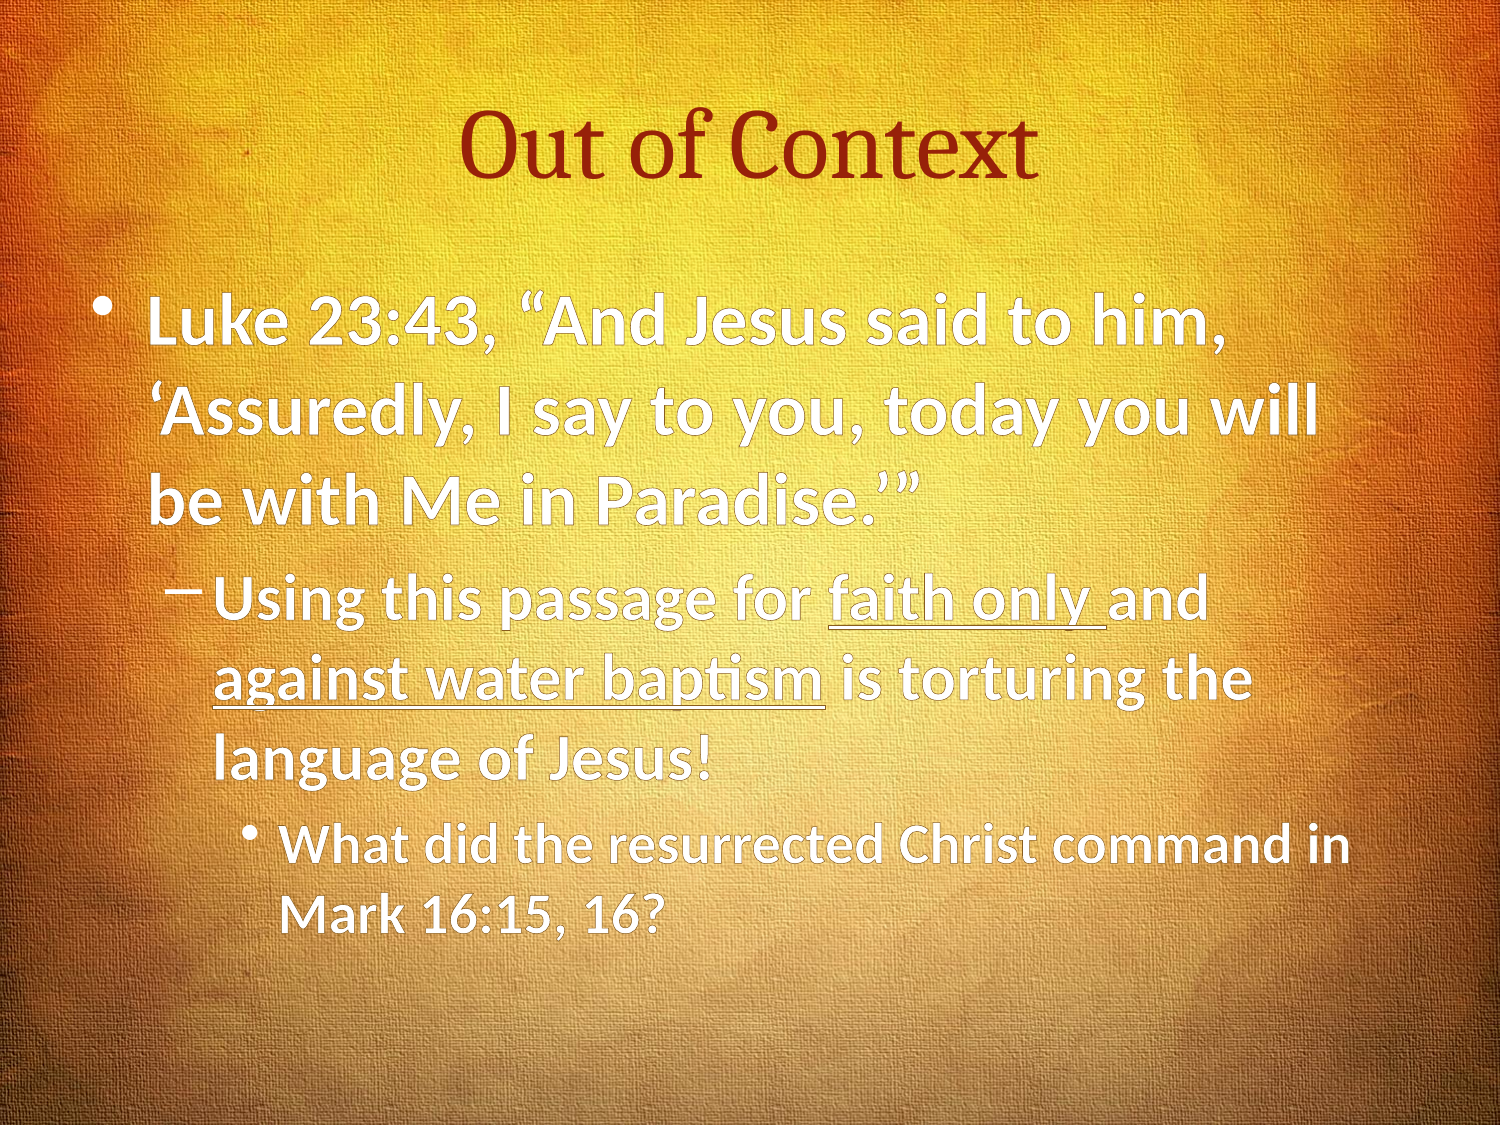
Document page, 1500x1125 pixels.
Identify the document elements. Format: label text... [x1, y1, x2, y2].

list Luke 23:43, “And Jesus said to him, ‘Assuredly, I say to you, today you will be with Me in Paradise.’” Using this passage for faith only and against water baptism is torturing the language of Jesus! What did the resurrected Christ command in Mark 16:15, 16? [75, 262, 1425, 1005]
title Out of Context [75, 45, 1425, 233]
picture [0, 0, 1500, 1125]
